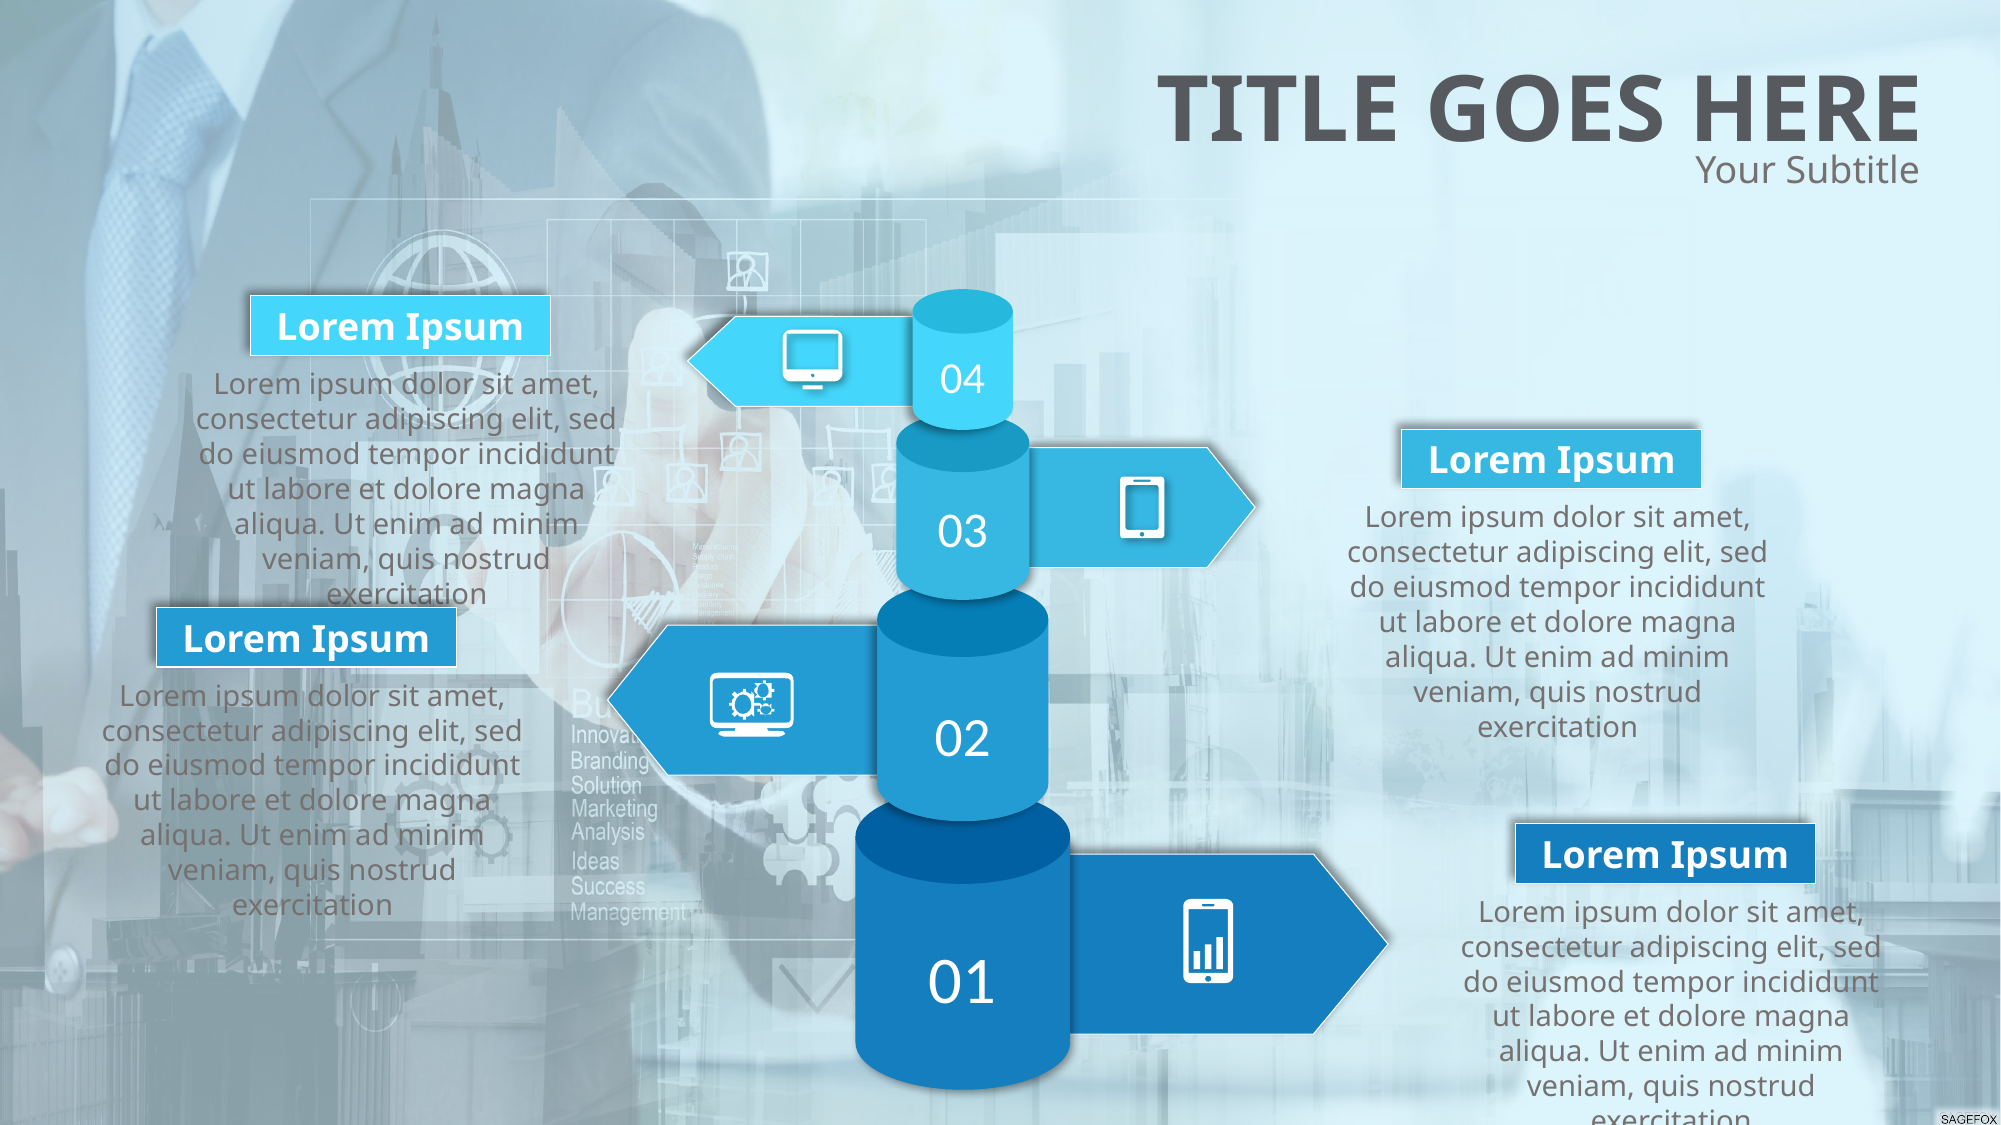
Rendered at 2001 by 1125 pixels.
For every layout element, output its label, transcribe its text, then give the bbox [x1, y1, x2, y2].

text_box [912, 289, 1013, 430]
text_box [687, 316, 902, 407]
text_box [877, 581, 1049, 822]
text_box [607, 625, 867, 776]
text_box [802, 385, 823, 390]
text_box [181, 295, 632, 586]
text_box [1038, 447, 1256, 568]
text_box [1035, 42, 1939, 199]
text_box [896, 413, 1030, 600]
text_box [782, 329, 843, 382]
picture [1938, 1114, 1999, 1125]
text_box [1446, 823, 1897, 1113]
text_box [1332, 428, 1783, 719]
text_box [1120, 476, 1165, 539]
text_box © 2015-2017 sage-fox.com [0, 0, 2000, 1125]
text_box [709, 672, 794, 737]
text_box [1183, 898, 1234, 984]
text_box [87, 607, 538, 897]
text_box [1079, 854, 1389, 1035]
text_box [855, 789, 1071, 1090]
